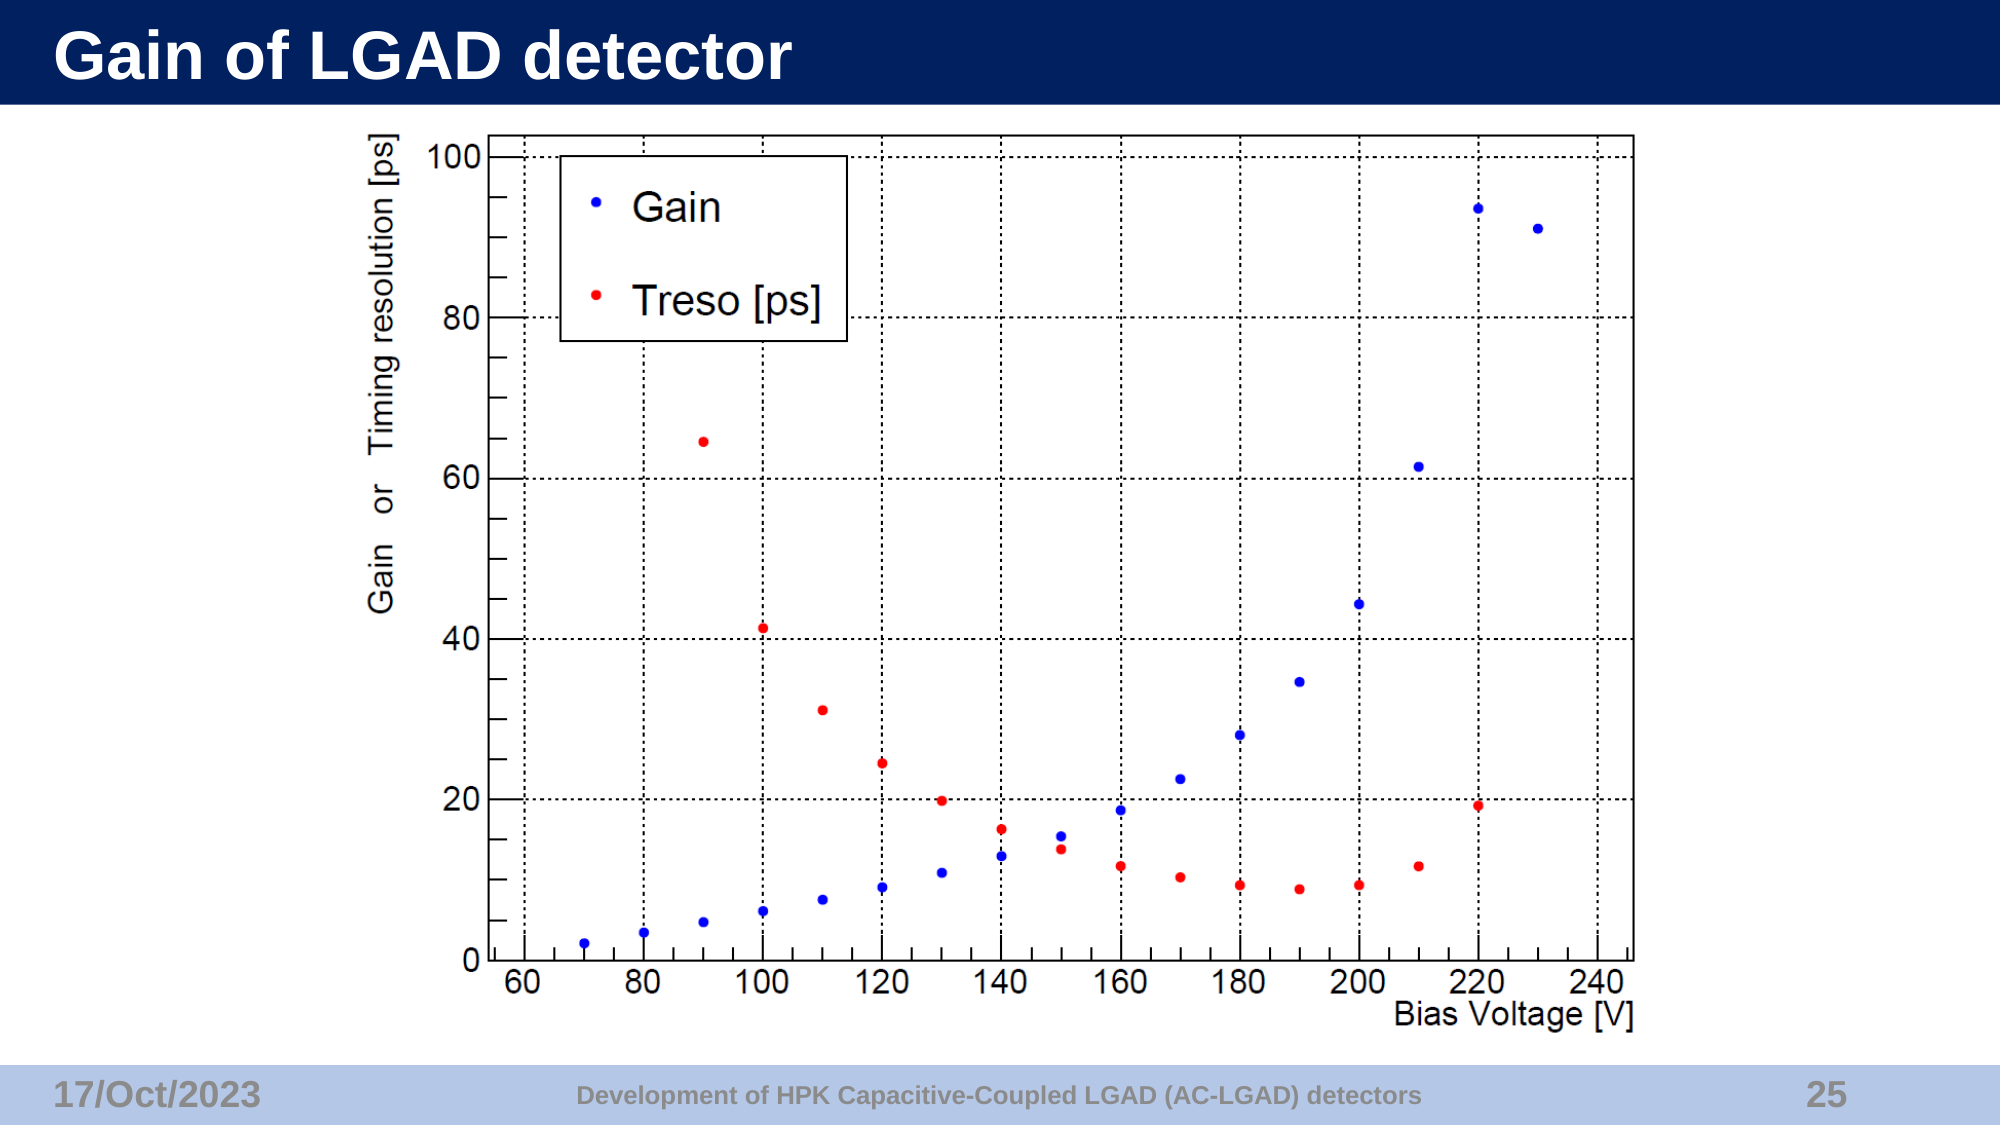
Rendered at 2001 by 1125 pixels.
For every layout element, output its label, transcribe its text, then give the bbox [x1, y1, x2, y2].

picture [350, 115, 1650, 1048]
title Gain of LGAD detector [38, 10, 1962, 105]
slide_number 17/Oct/2023 [38, 1065, 489, 1125]
slide_number 24 [1412, 1065, 1863, 1125]
footer Development of HPK Capacitive-Coupled LGAD (AC-LGAD) detectors [547, 1066, 1412, 1125]
